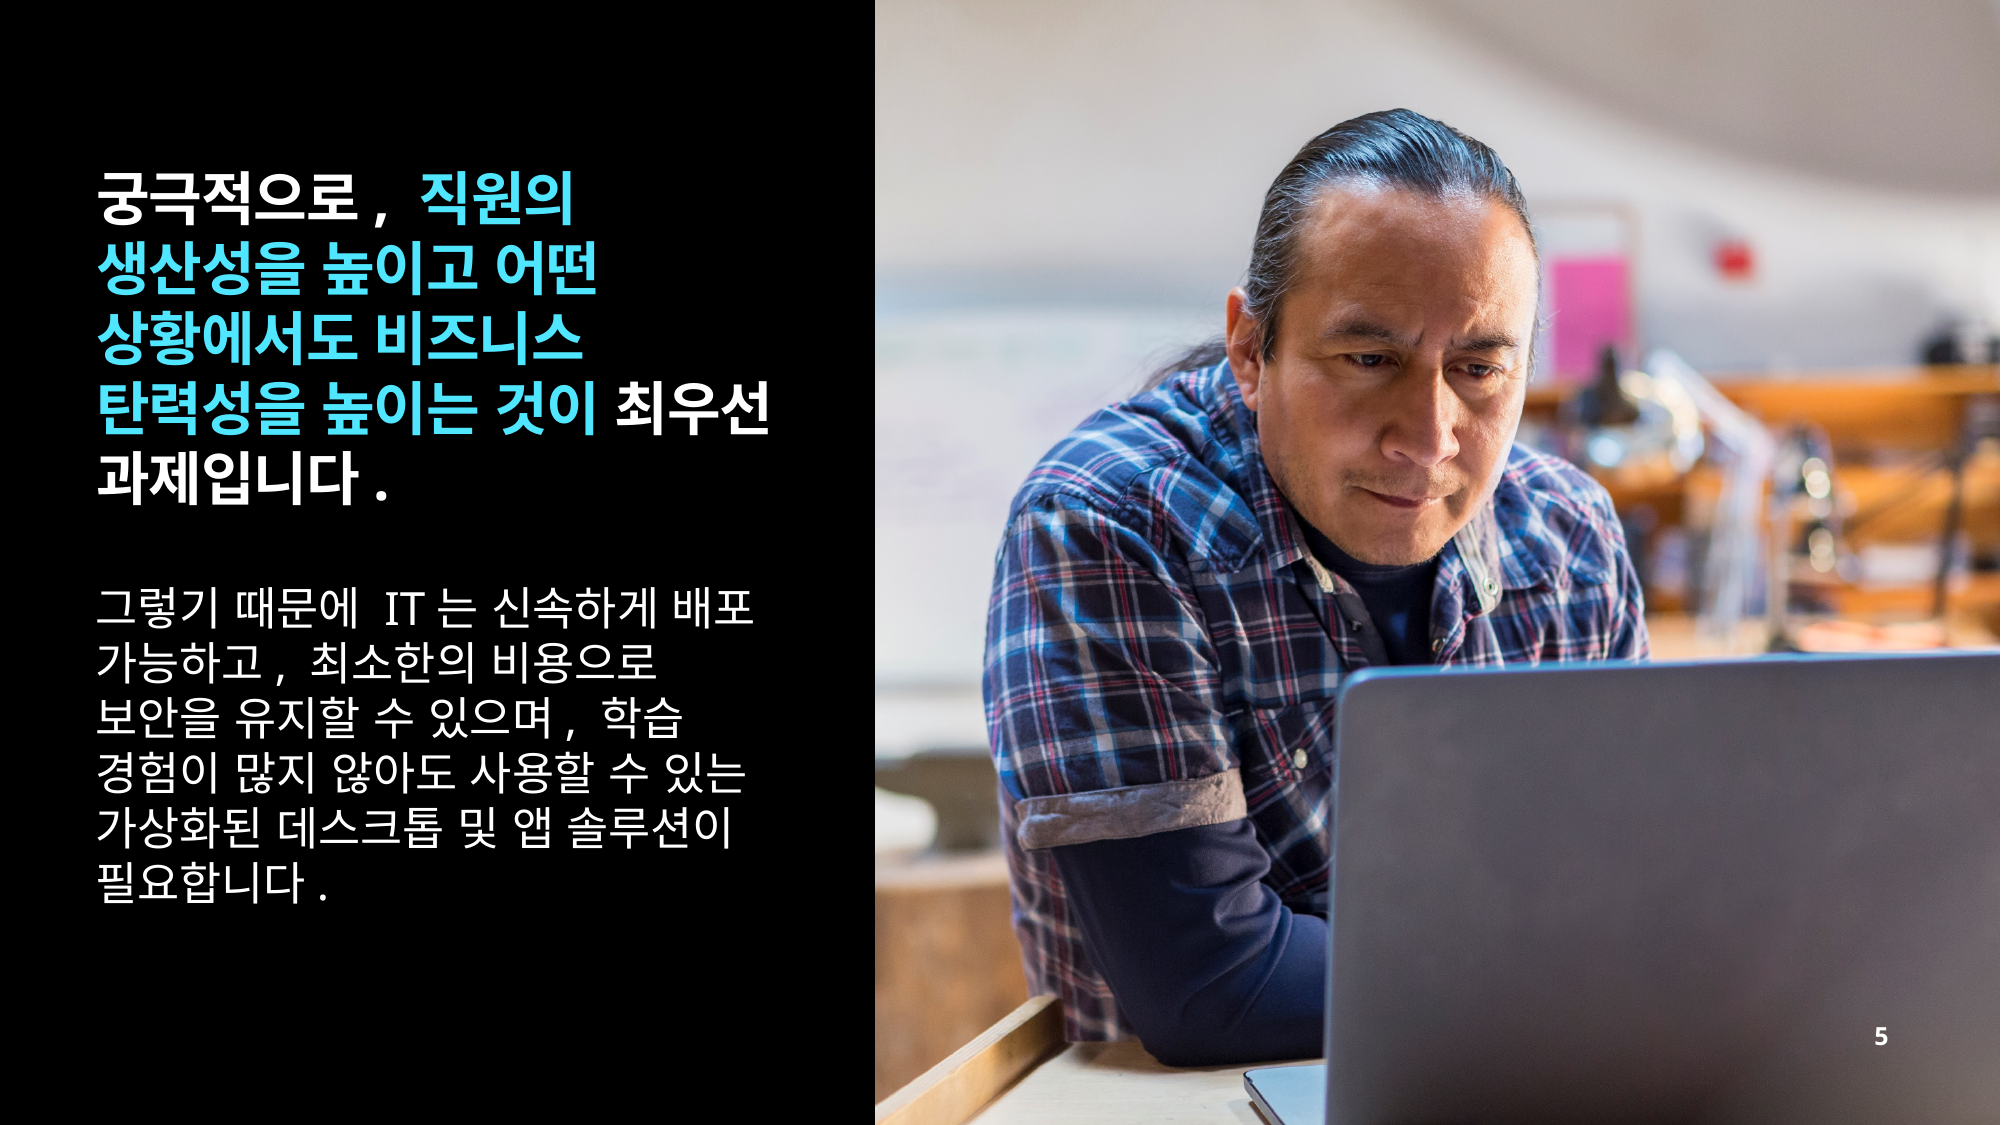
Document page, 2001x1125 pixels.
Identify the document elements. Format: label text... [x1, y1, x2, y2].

picture [874, 0, 2000, 1125]
title 궁극적으로, 직원의 생산성을 높이고 어떤 상황에서도 비즈니스 탄력성을 높이는 것이 최우선 과제입니다. [96, 159, 779, 513]
list 그렇기 때문에 IT는 신속하게 배포 가능하고, 최소한의 비용으로 보안을 유지할 수 있으며, 학습 경험이 많지 않아도 사용할 수 있는 가상화된 데스크톱 및 앱 솔루션이 필요합니다. [95, 579, 779, 914]
